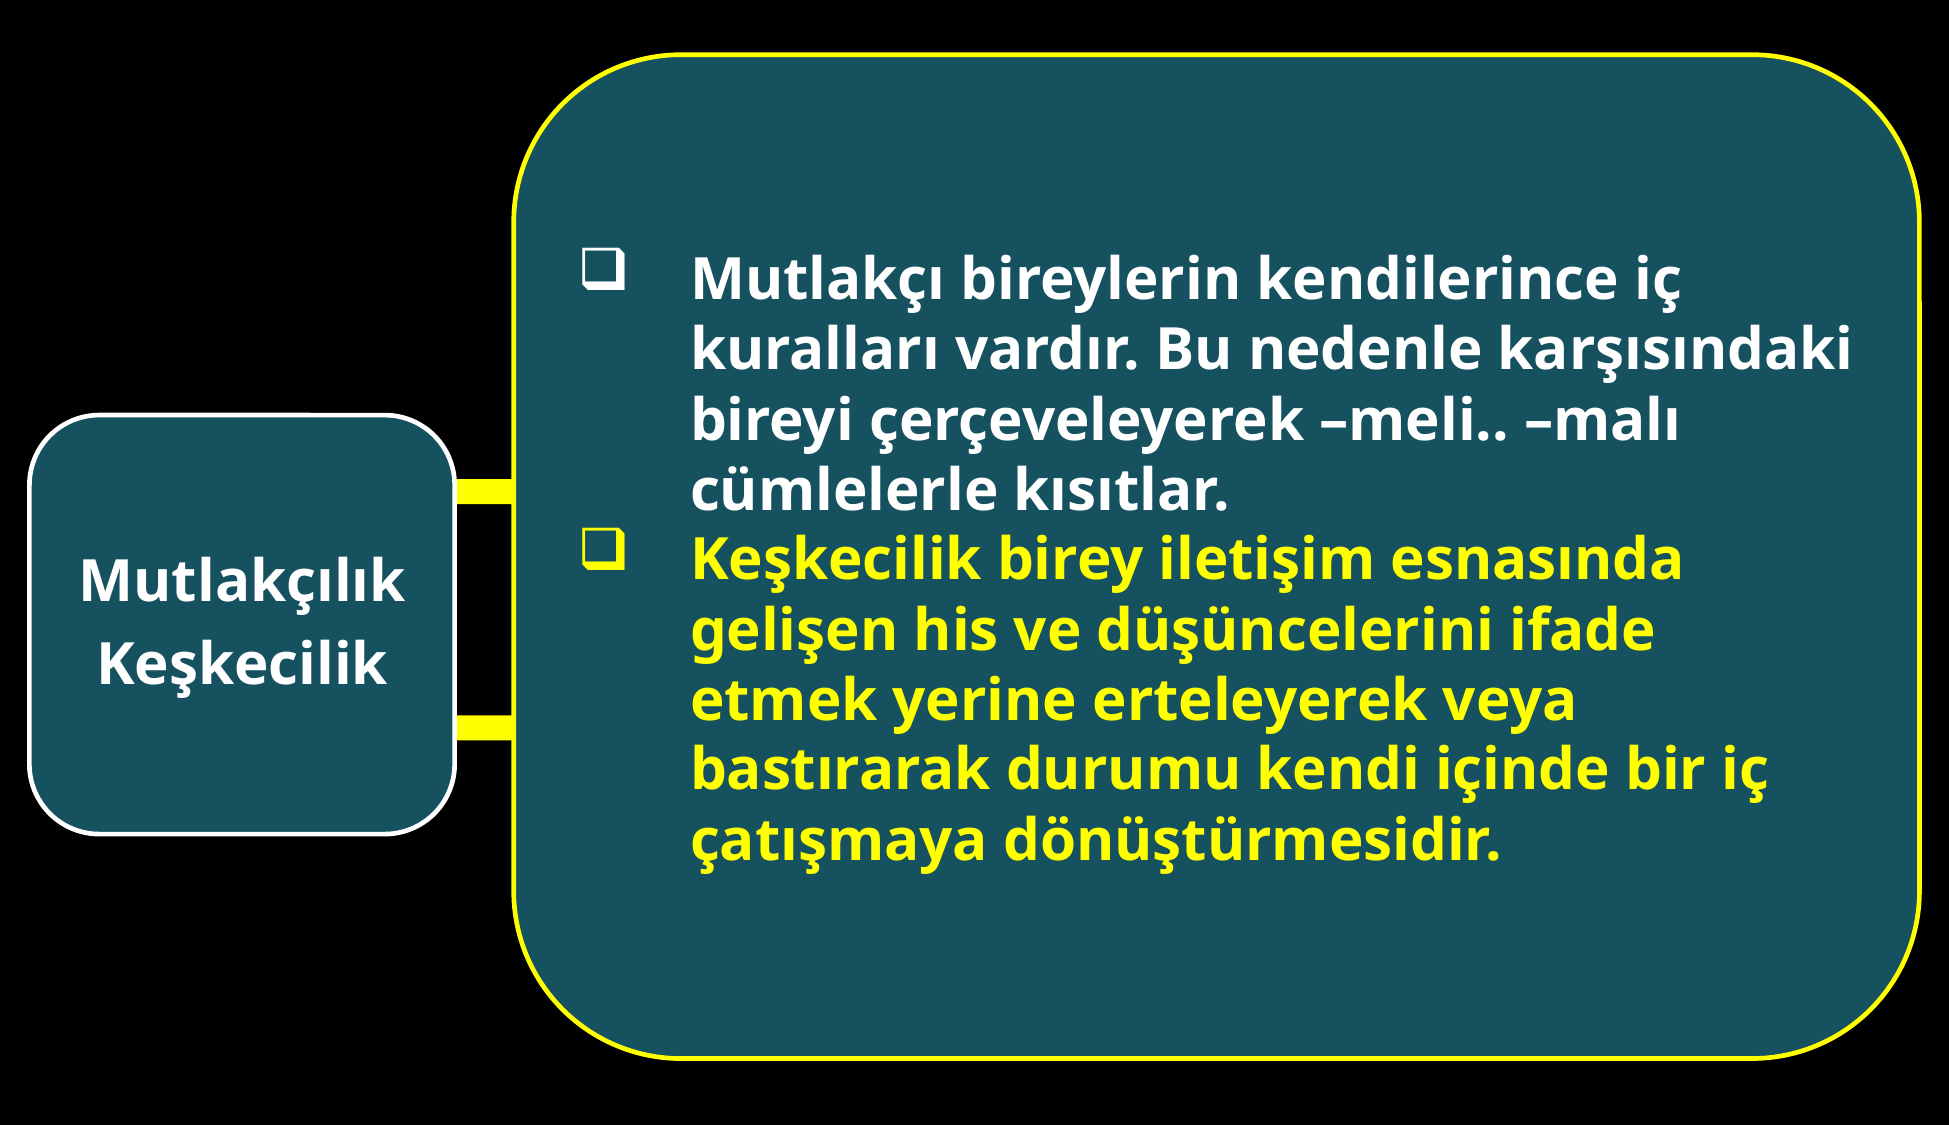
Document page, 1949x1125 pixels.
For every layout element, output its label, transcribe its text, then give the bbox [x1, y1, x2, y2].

text_box [456, 490, 512, 729]
text_box Mutlakçılık Keşkecilik [28, 414, 456, 836]
text_box Mutlakçı bireylerin kendilerince iç kuralları vardır. Bu nedenle karşısındaki bireyi çerçeveleyerek –meli.. –malı cümlelerle kısıtlar. Keşkecilik birey iletişim esnasında gelişen his ve düşüncelerini ifade etmek yerine erteleyerek veya bastırarak durumu kendi içinde bir iç çatışmaya dönüştürmesidir. [512, 53, 1921, 1060]
